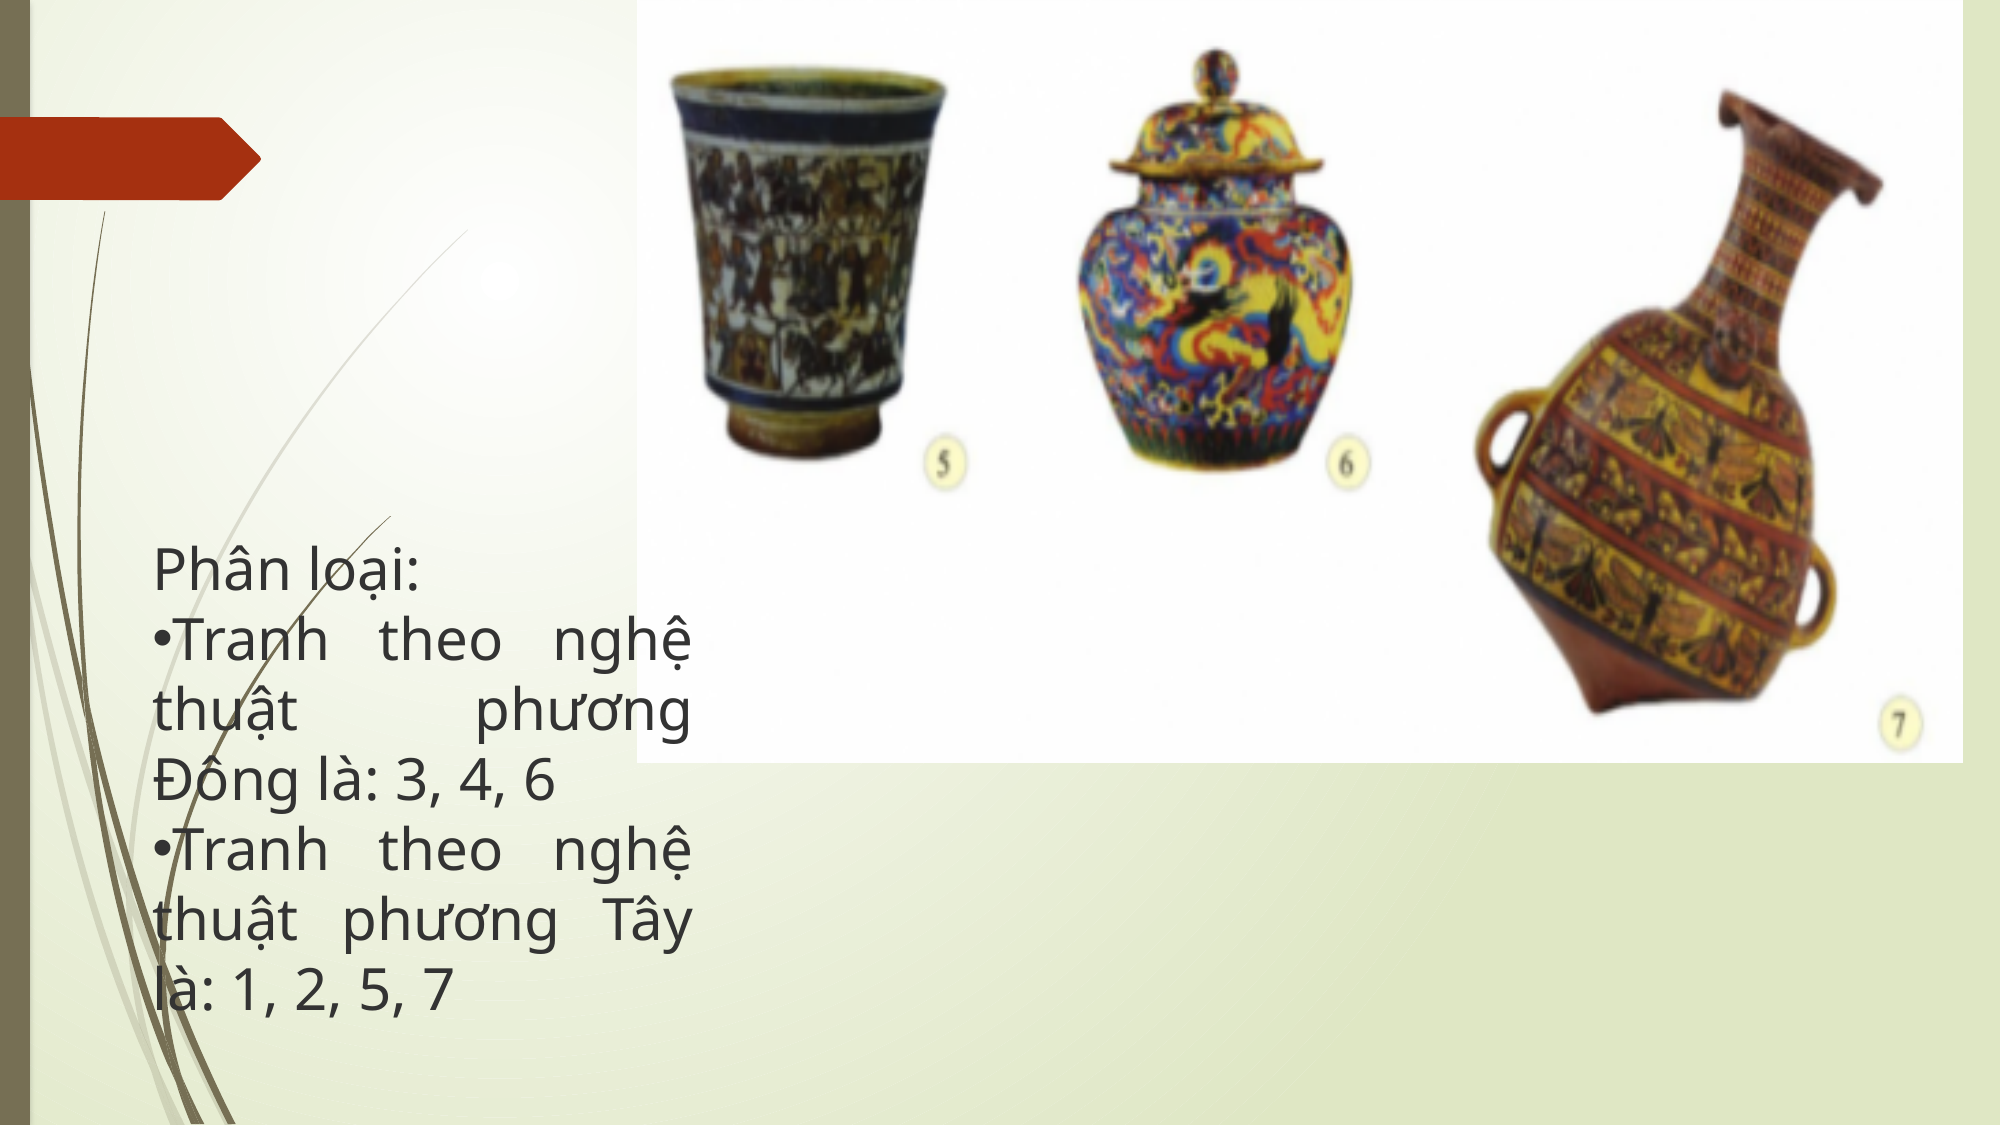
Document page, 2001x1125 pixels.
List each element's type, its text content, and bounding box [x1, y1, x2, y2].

picture [637, 0, 1963, 763]
text_box Phân loại: Tranh theo nghệ thuật phương Đông là: 3, 4, 6 Tranh theo nghệ thuật phương Tây là: 1, 2, 5, 7 [137, 525, 708, 1030]
